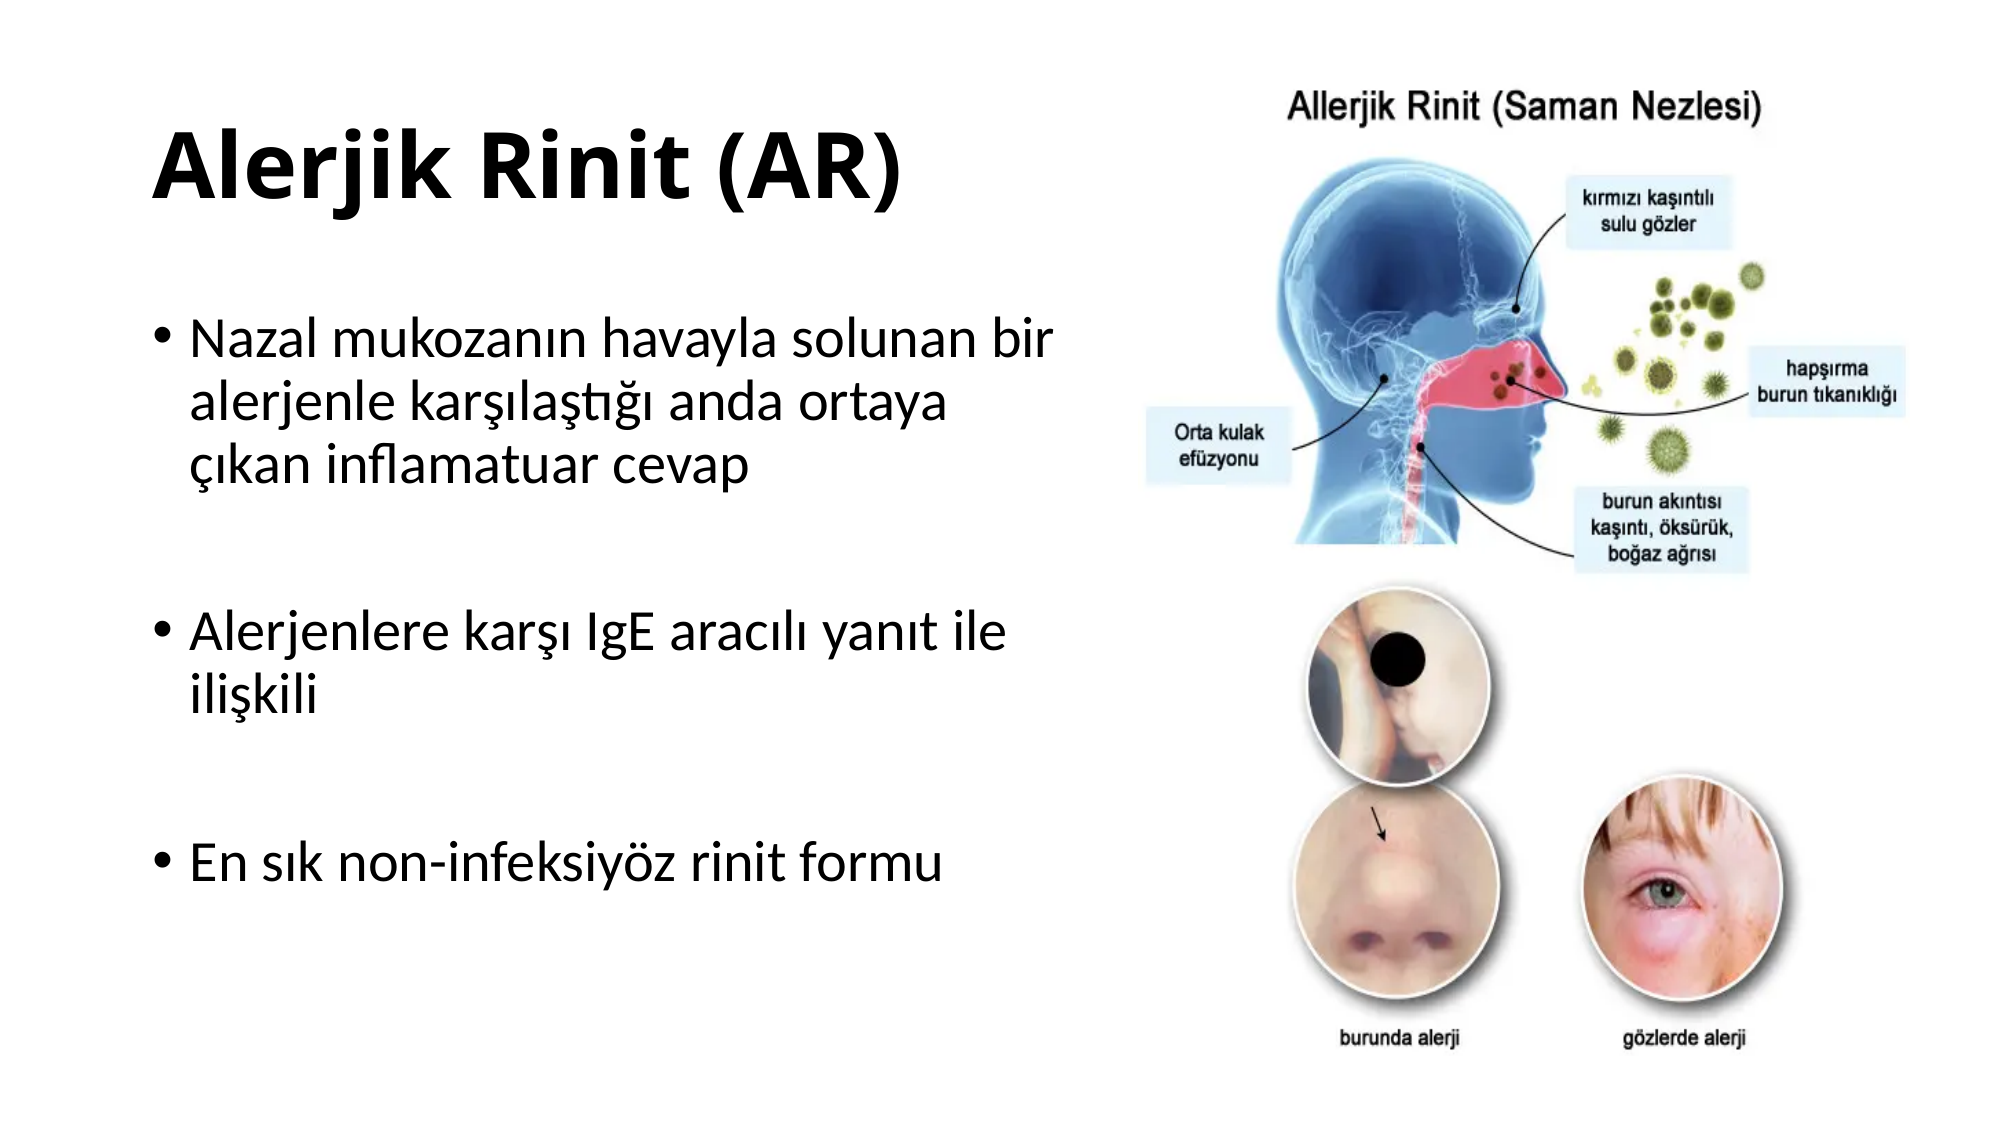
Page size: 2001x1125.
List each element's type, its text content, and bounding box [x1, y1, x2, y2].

picture [1138, 72, 1910, 1056]
list Nazal mukozanın havayla solunan bir alerjenle karşılaştığı anda ortaya çıkan inflamatuar cevap Alerjenlere karşı IgE aracılı yanıt ile ilişkili En sık non-infeksiyöz rinit formu [137, 299, 1080, 1014]
title Alerjik Rinit (AR) [137, 59, 1863, 278]
